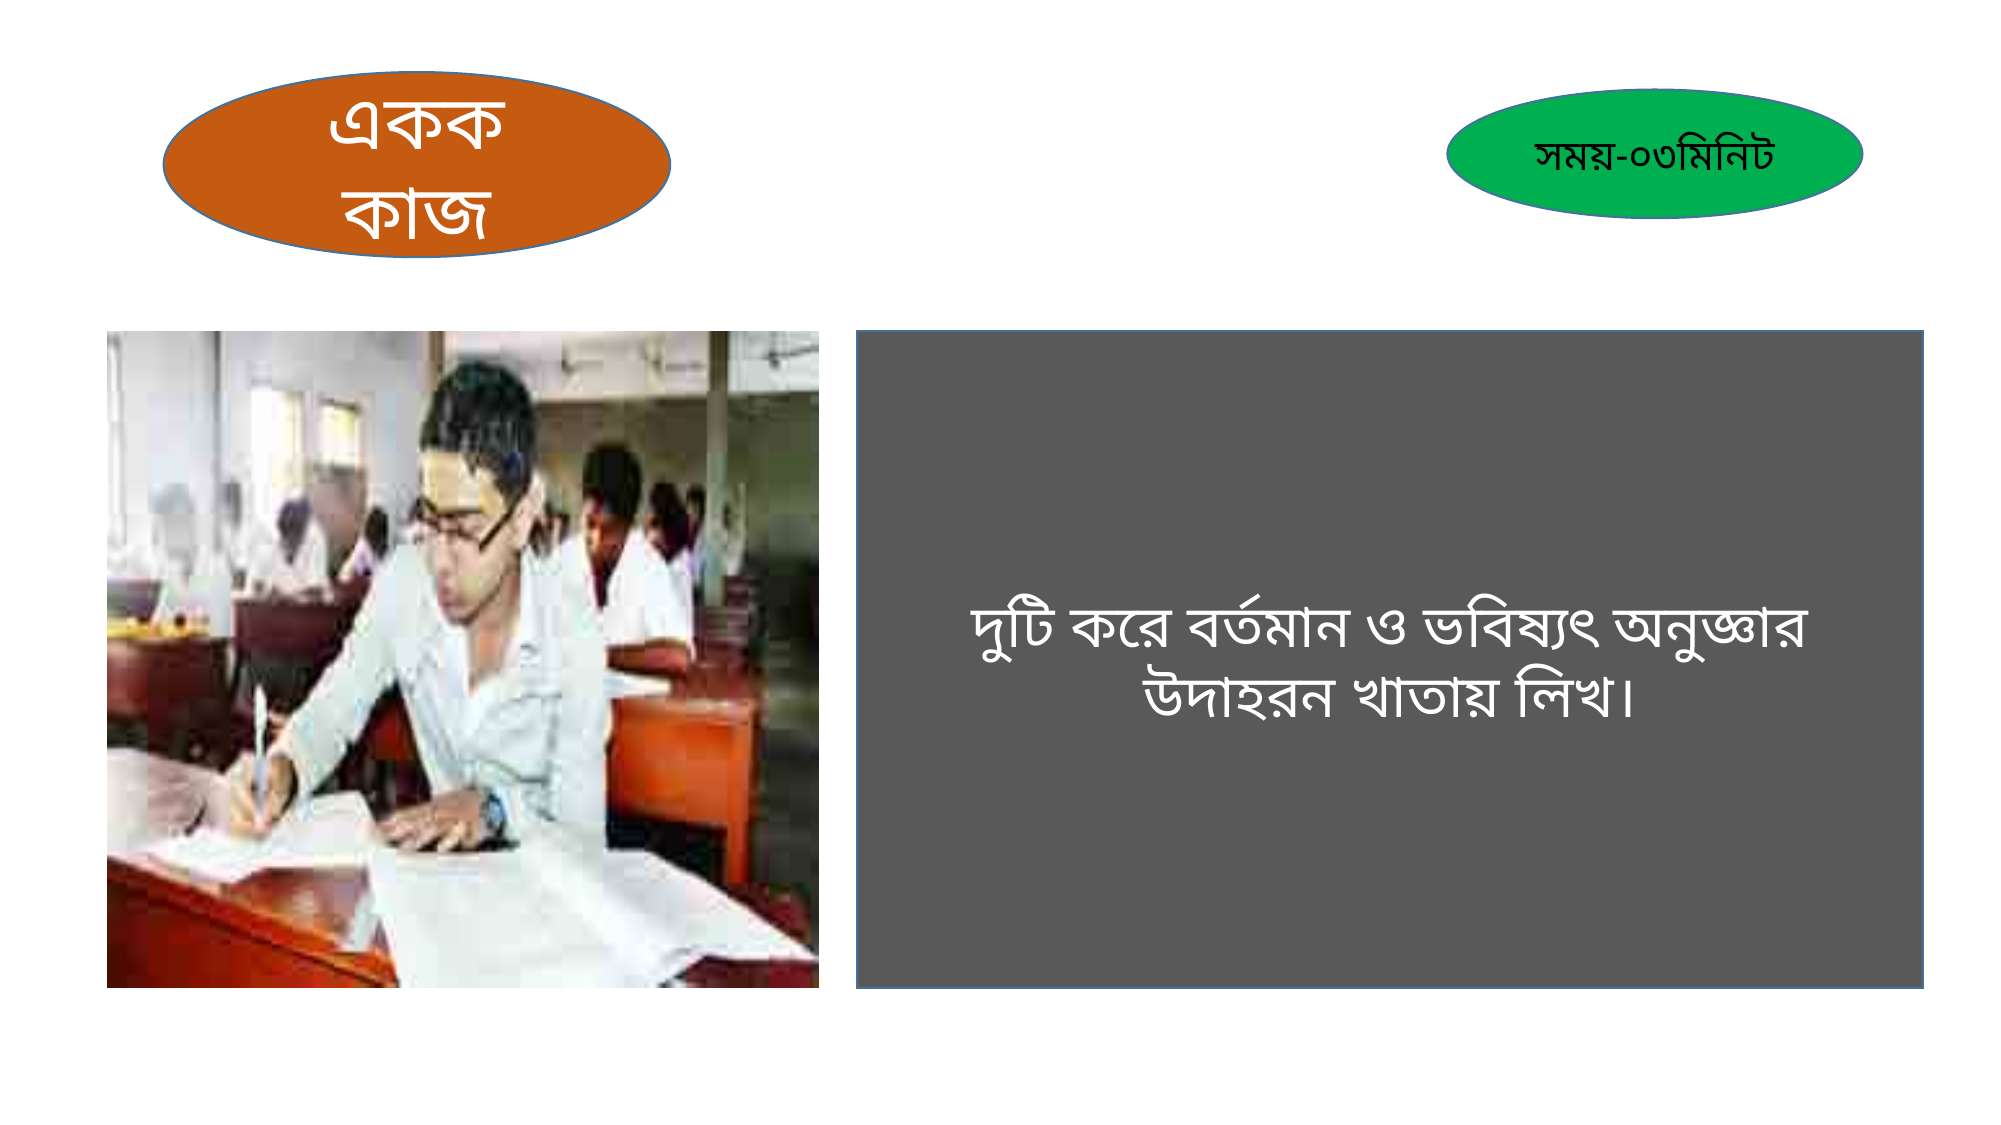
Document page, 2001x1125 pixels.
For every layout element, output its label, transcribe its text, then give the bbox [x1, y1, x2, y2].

text_box সময়-০৩মিনিট [1446, 88, 1864, 220]
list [107, 331, 819, 988]
text_box একক কাজ [162, 71, 672, 259]
text_box দুটি করে বর্তমান ও ভবিষ্যৎ অনুজ্ঞার উদাহরন খাতায় লিখ। [856, 330, 1924, 989]
